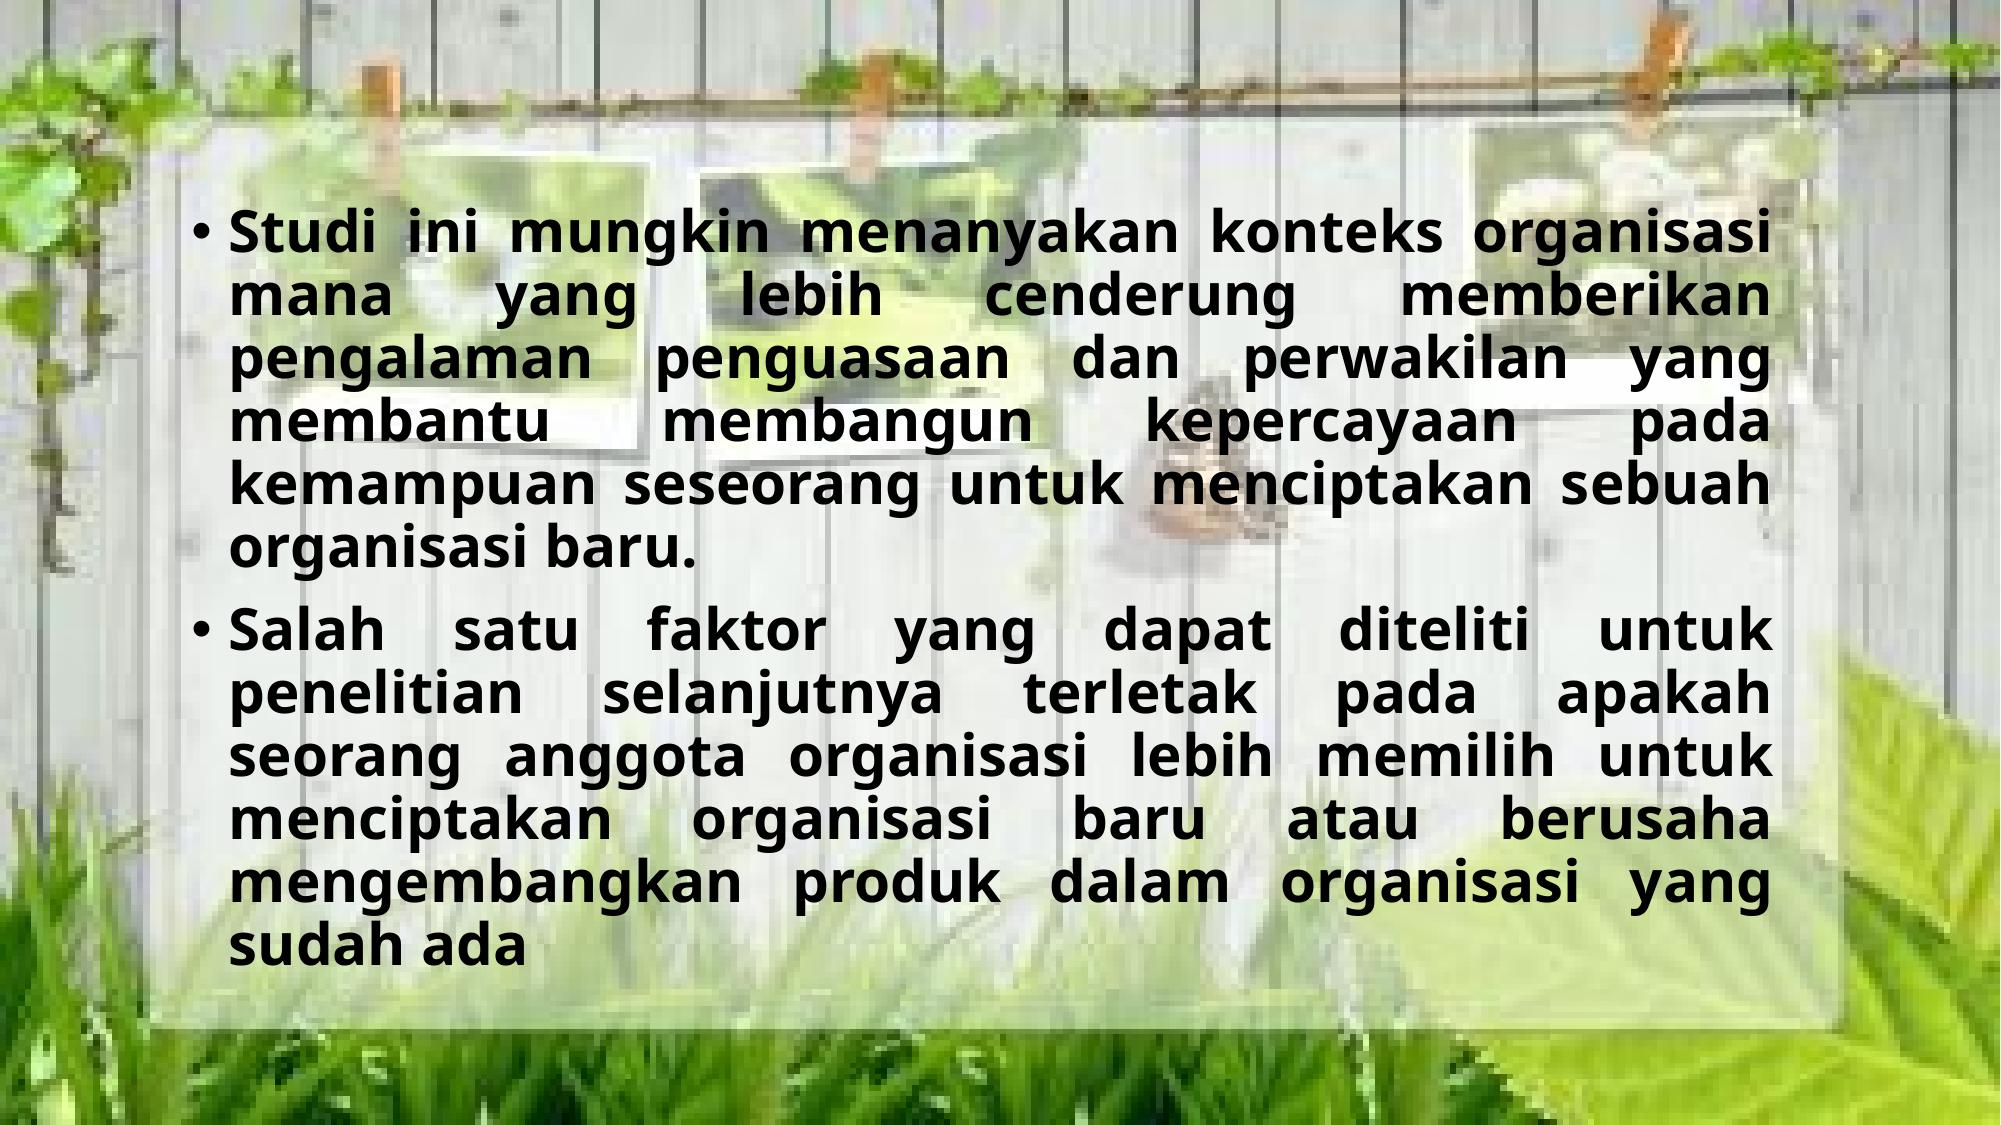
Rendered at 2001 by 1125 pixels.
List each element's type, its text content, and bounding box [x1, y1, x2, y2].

list Studi ini mungkin menanyakan konteks organisasi mana yang lebih cenderung memberikan pengalaman penguasaan dan perwakilan yang membantu membangun kepercayaan pada kemampuan seseorang untuk menciptakan sebuah organisasi baru. Salah satu faktor yang dapat diteliti untuk penelitian selanjutnya terletak pada apakah seorang anggota organisasi lebih memilih untuk menciptakan organisasi baru atau berusaha mengembangkan produk dalam organisasi yang sudah ada [176, 195, 1789, 1014]
picture [0, 0, 2001, 1125]
